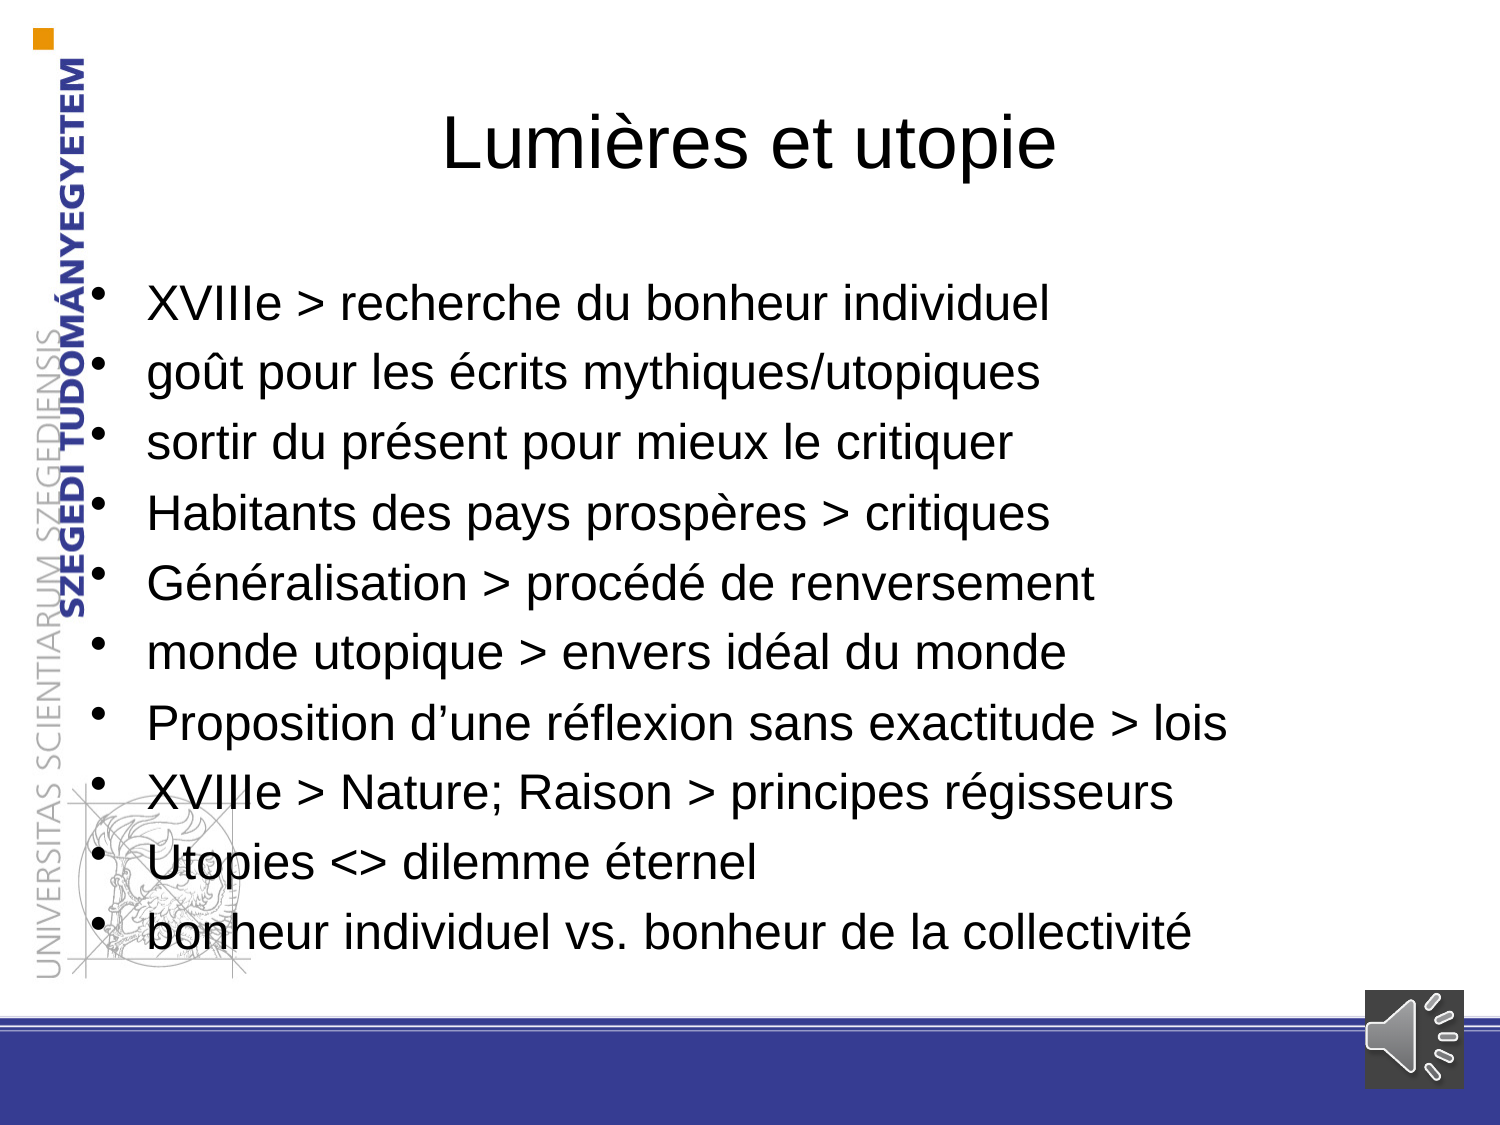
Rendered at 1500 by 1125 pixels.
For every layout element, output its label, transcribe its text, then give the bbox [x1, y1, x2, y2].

picture [0, 0, 1500, 1125]
title Lumières et utopie [75, 45, 1425, 233]
list XVIIIe > recherche du bonheur individuel goût pour les écrits mythiques/utopiques sortir du présent pour mieux le critiquer Habitants des pays prospères > critiques Généralisation > procédé de renversement monde utopique > envers idéal du monde Proposition d’une réflexion sans exactitude > lois XVIIIe > Nature; Raison > principes régisseurs Utopies <> dilemme éternel bonheur individuel vs. bonheur de la collectivité [75, 262, 1425, 1005]
